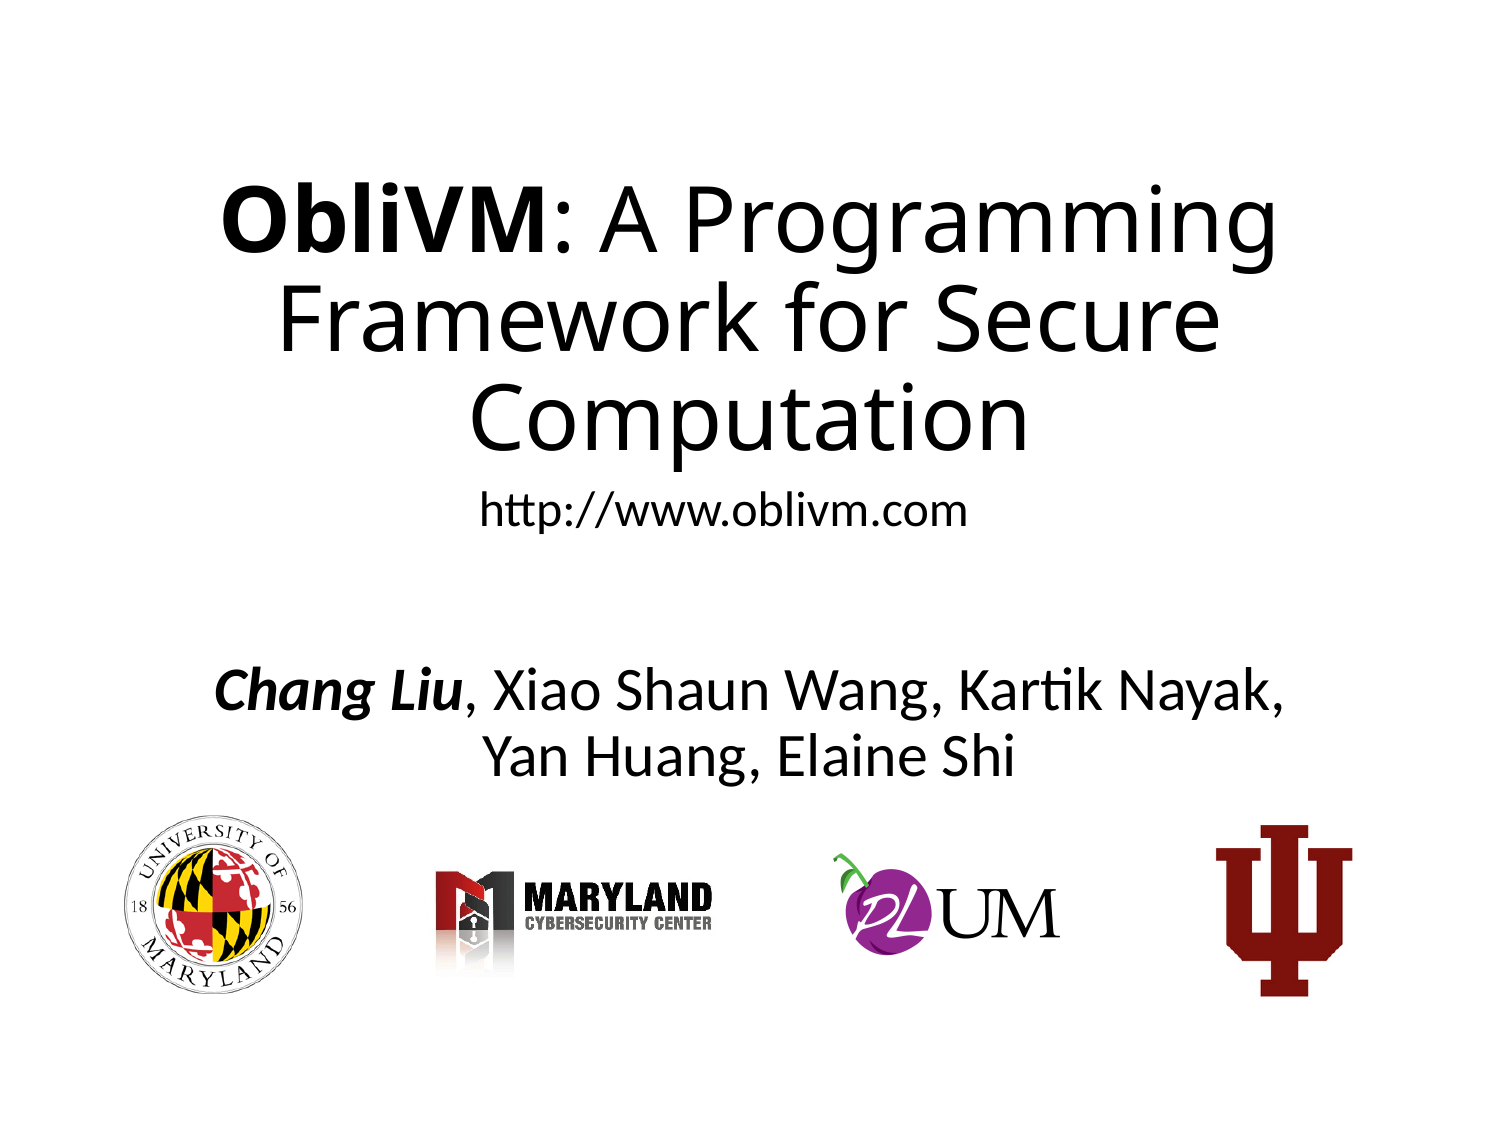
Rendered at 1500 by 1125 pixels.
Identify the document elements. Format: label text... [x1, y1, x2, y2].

title ObliVM: A Programming Framework for Secure Computation [35, 227, 1465, 478]
text_box http://www.oblivm.com [463, 469, 984, 545]
picture [1208, 822, 1362, 1010]
picture [424, 822, 725, 987]
picture [107, 799, 318, 1010]
picture [830, 851, 1065, 960]
subtitle Chang Liu, Xiao Shaun Wang, Kartik Nayak, Yan Huang, Elaine Shi [187, 649, 1313, 799]
